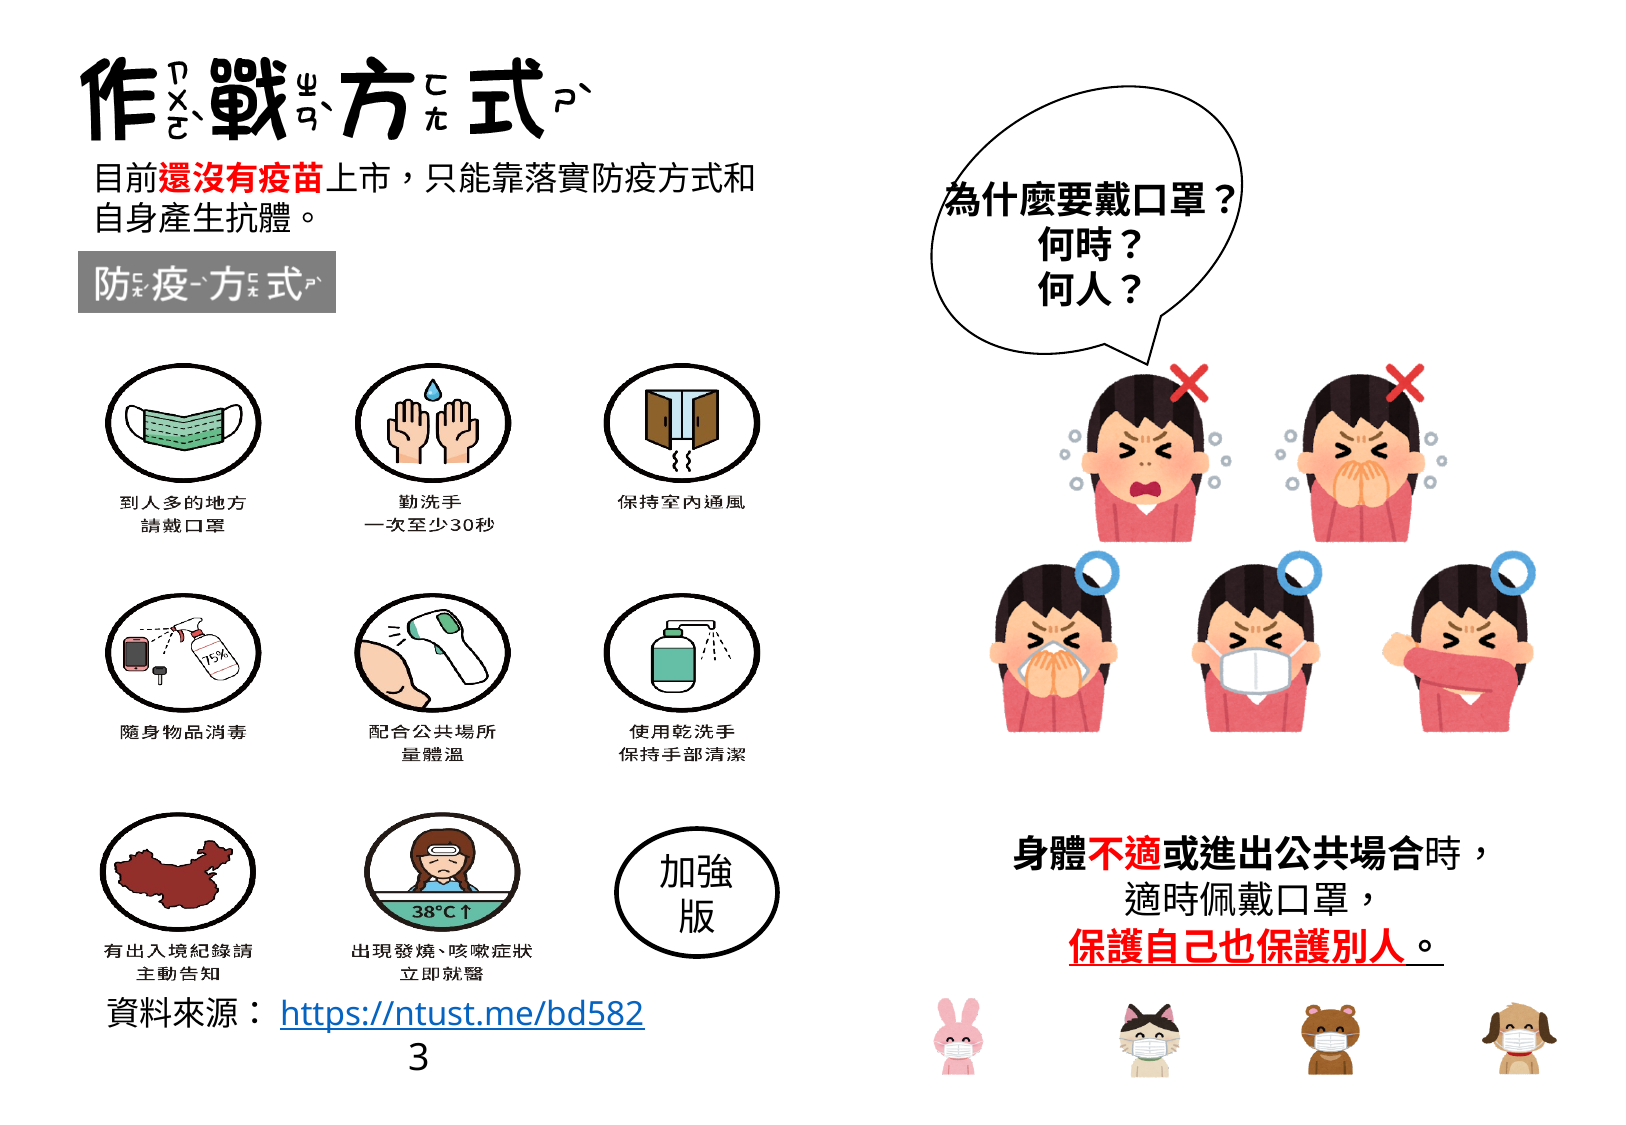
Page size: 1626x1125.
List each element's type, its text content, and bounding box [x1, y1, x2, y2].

picture [970, 357, 1544, 738]
picture [0, 345, 790, 985]
picture [1476, 996, 1563, 1077]
text_box 身體不適或進出公共場合時， 適時佩戴口罩， 保護自己也保護別人。 [934, 825, 1578, 976]
text_box 為什麼要戴口罩？ 何時？ 何人？ [922, 169, 1266, 319]
text_box [953, 319, 1162, 357]
text_box 資料來源：https://ntust.me/bd582 [91, 984, 746, 1045]
picture [69, 245, 345, 328]
picture [921, 996, 995, 1077]
picture [1105, 999, 1192, 1080]
text_box 3 [393, 1025, 444, 1086]
text_box 加強版 [719, 829, 779, 956]
picture [1293, 996, 1366, 1077]
picture [23, 0, 696, 209]
text_box 目前還沒有疫苗上市，只能靠落實防疫方式和自身產生抗體。 [77, 149, 797, 245]
text_box [963, 85, 1243, 169]
